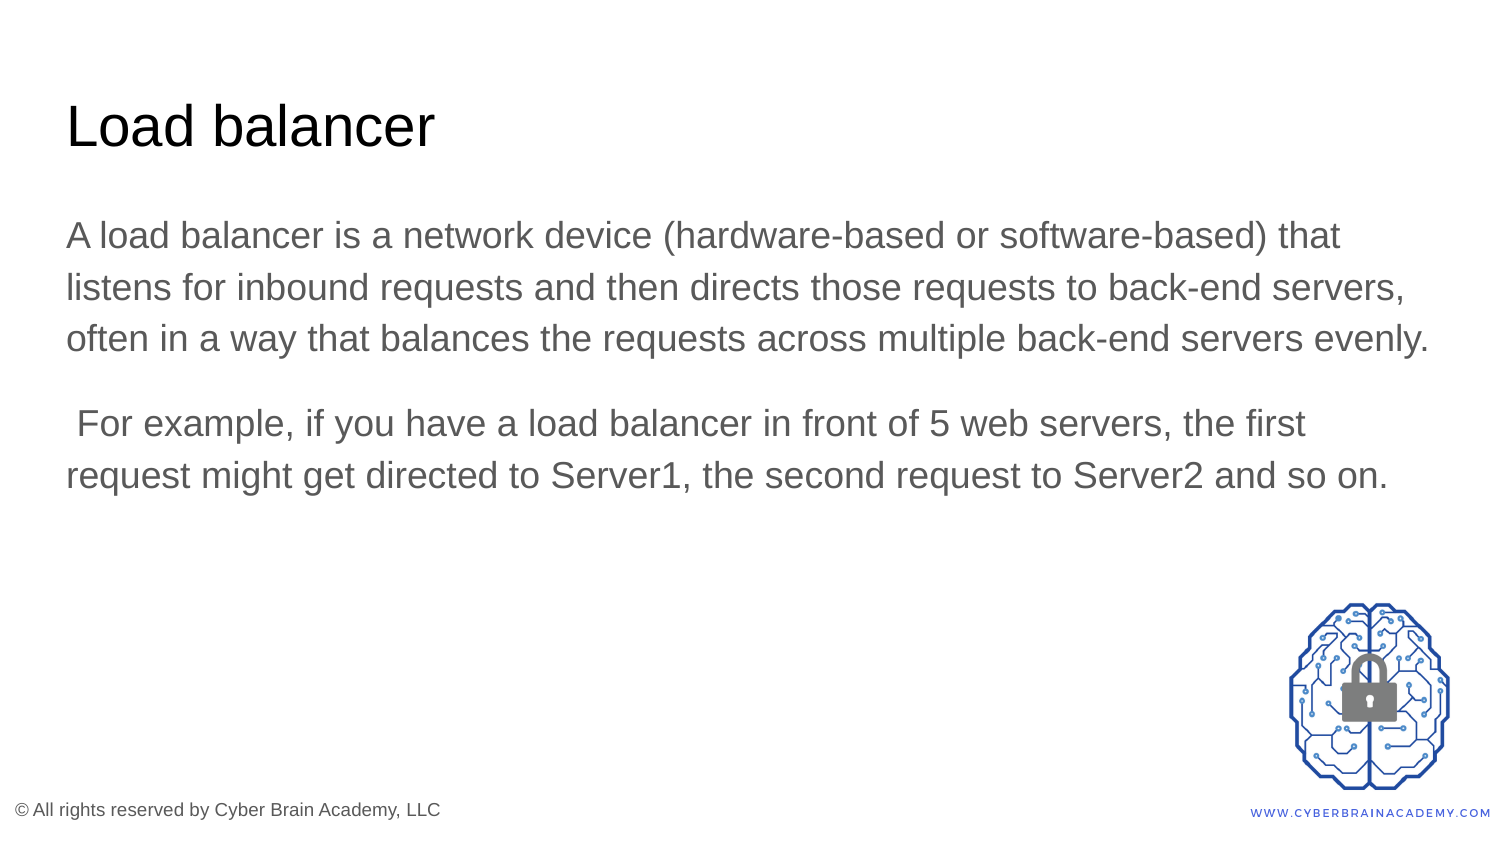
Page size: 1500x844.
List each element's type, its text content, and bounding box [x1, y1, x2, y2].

picture [1242, 586, 1500, 844]
list A load balancer is a network device (hardware-based or software-based) that listens for inbound requests and then directs those requests to back-end servers, often in a way that balances the requests across multiple back-end servers evenly. For example, if you have a load balancer in front of 5 web servers, the first request might get directed to Server1, the second request to Server2 and so on. [51, 189, 1449, 750]
title Load balancer [51, 72, 1449, 167]
